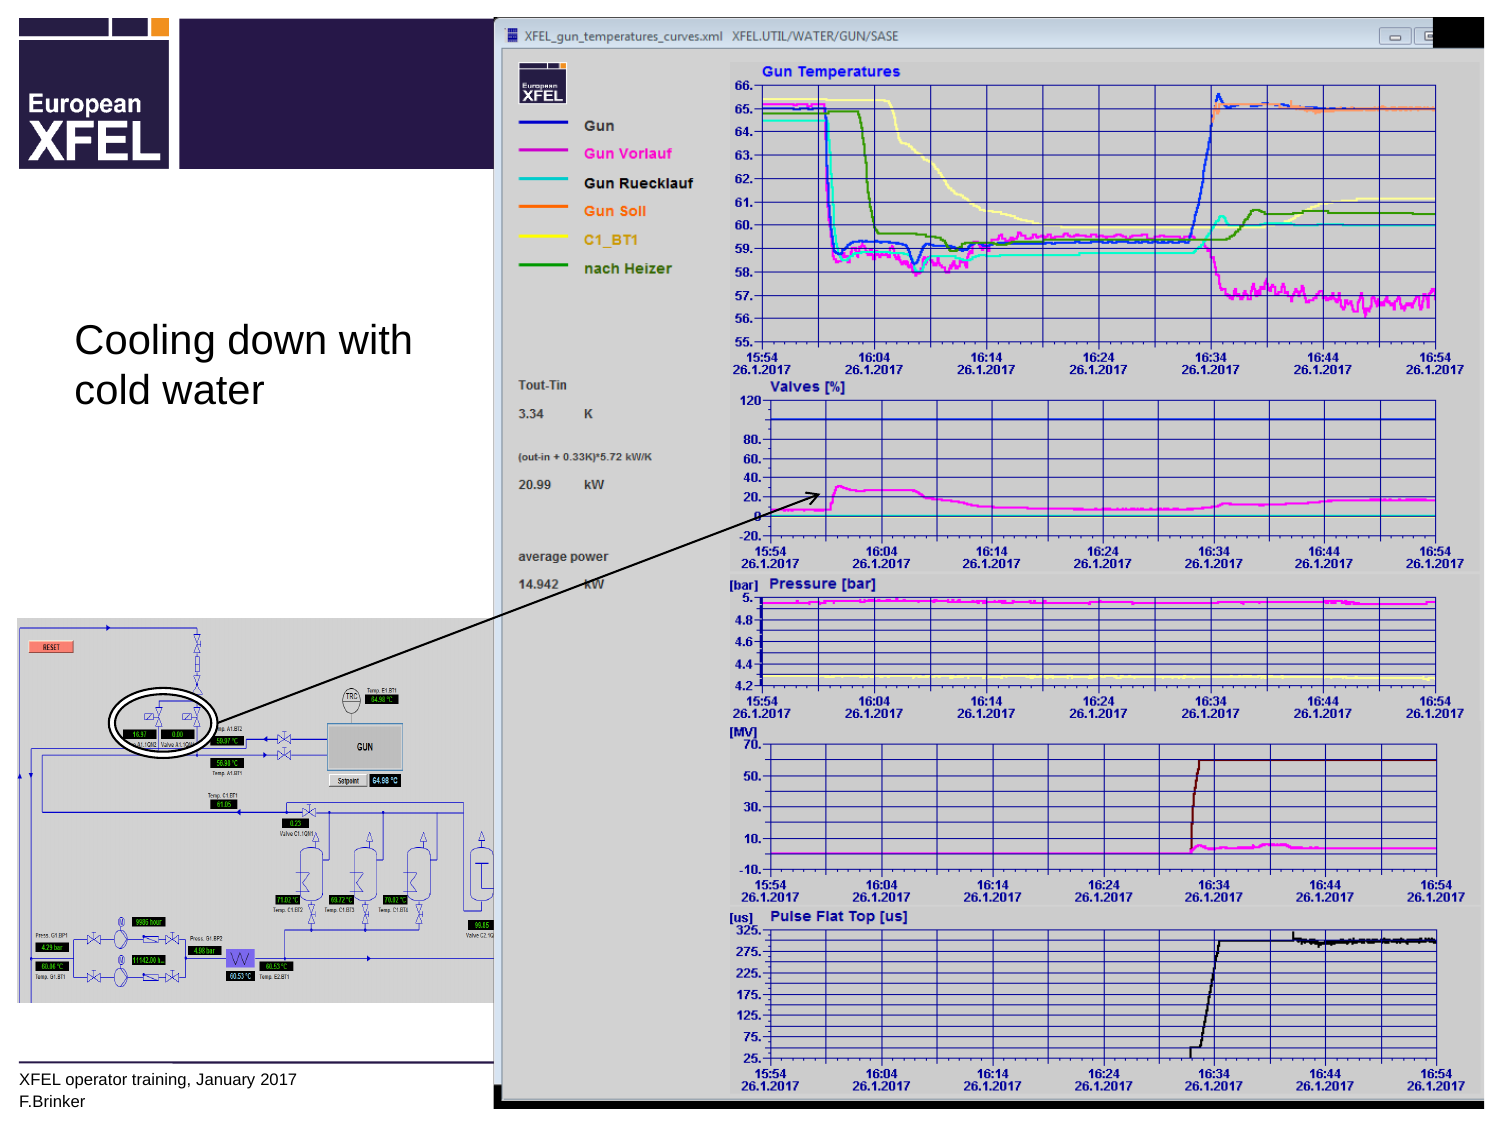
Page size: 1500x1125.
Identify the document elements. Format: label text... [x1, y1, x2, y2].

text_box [16, 618, 488, 1003]
picture [19, 18, 169, 169]
picture [493, 16, 1485, 1110]
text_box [217, 493, 821, 724]
text_box Cooling down with cold water [59, 305, 444, 421]
